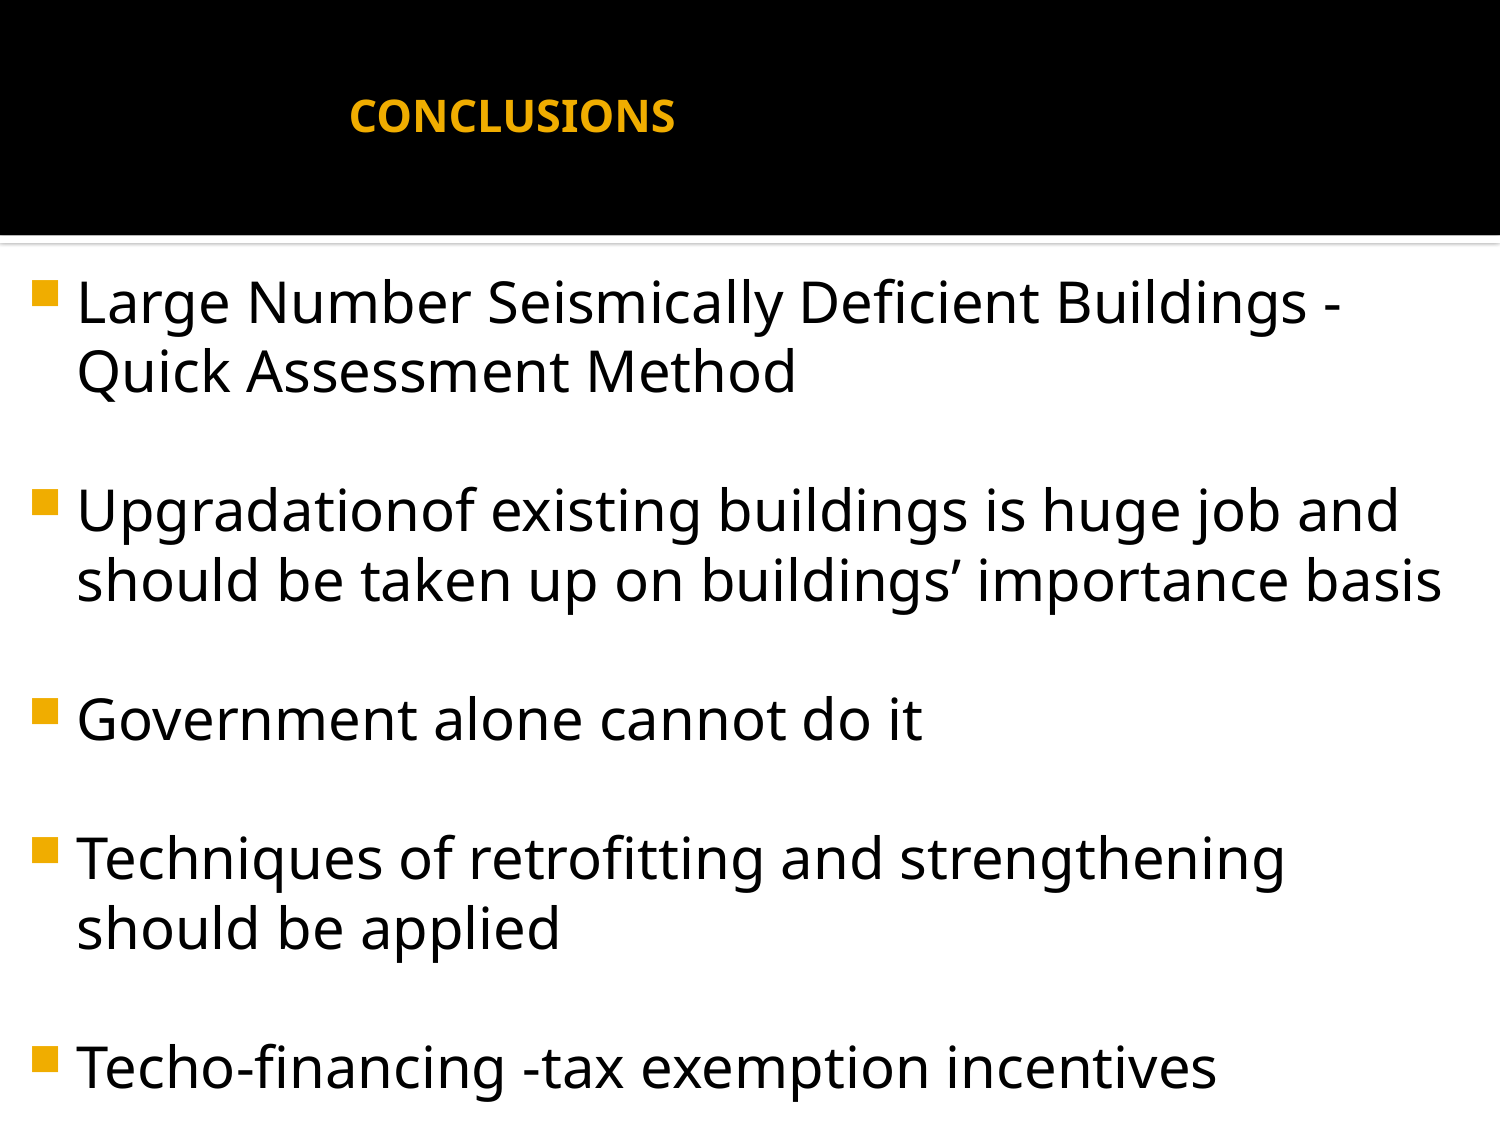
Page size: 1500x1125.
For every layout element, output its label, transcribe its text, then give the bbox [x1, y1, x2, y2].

title CONCLUSIONS [75, 25, 1425, 150]
list Large Number Seismically Deficient Buildings -Quick Assessment Method Upgradationof existing buildings is huge job and should be taken up on buildings’ importance basis Government alone cannot do it Techniques of retrofitting and strengthening should be applied Techo-financing -tax exemption incentives [0, 249, 1500, 1125]
